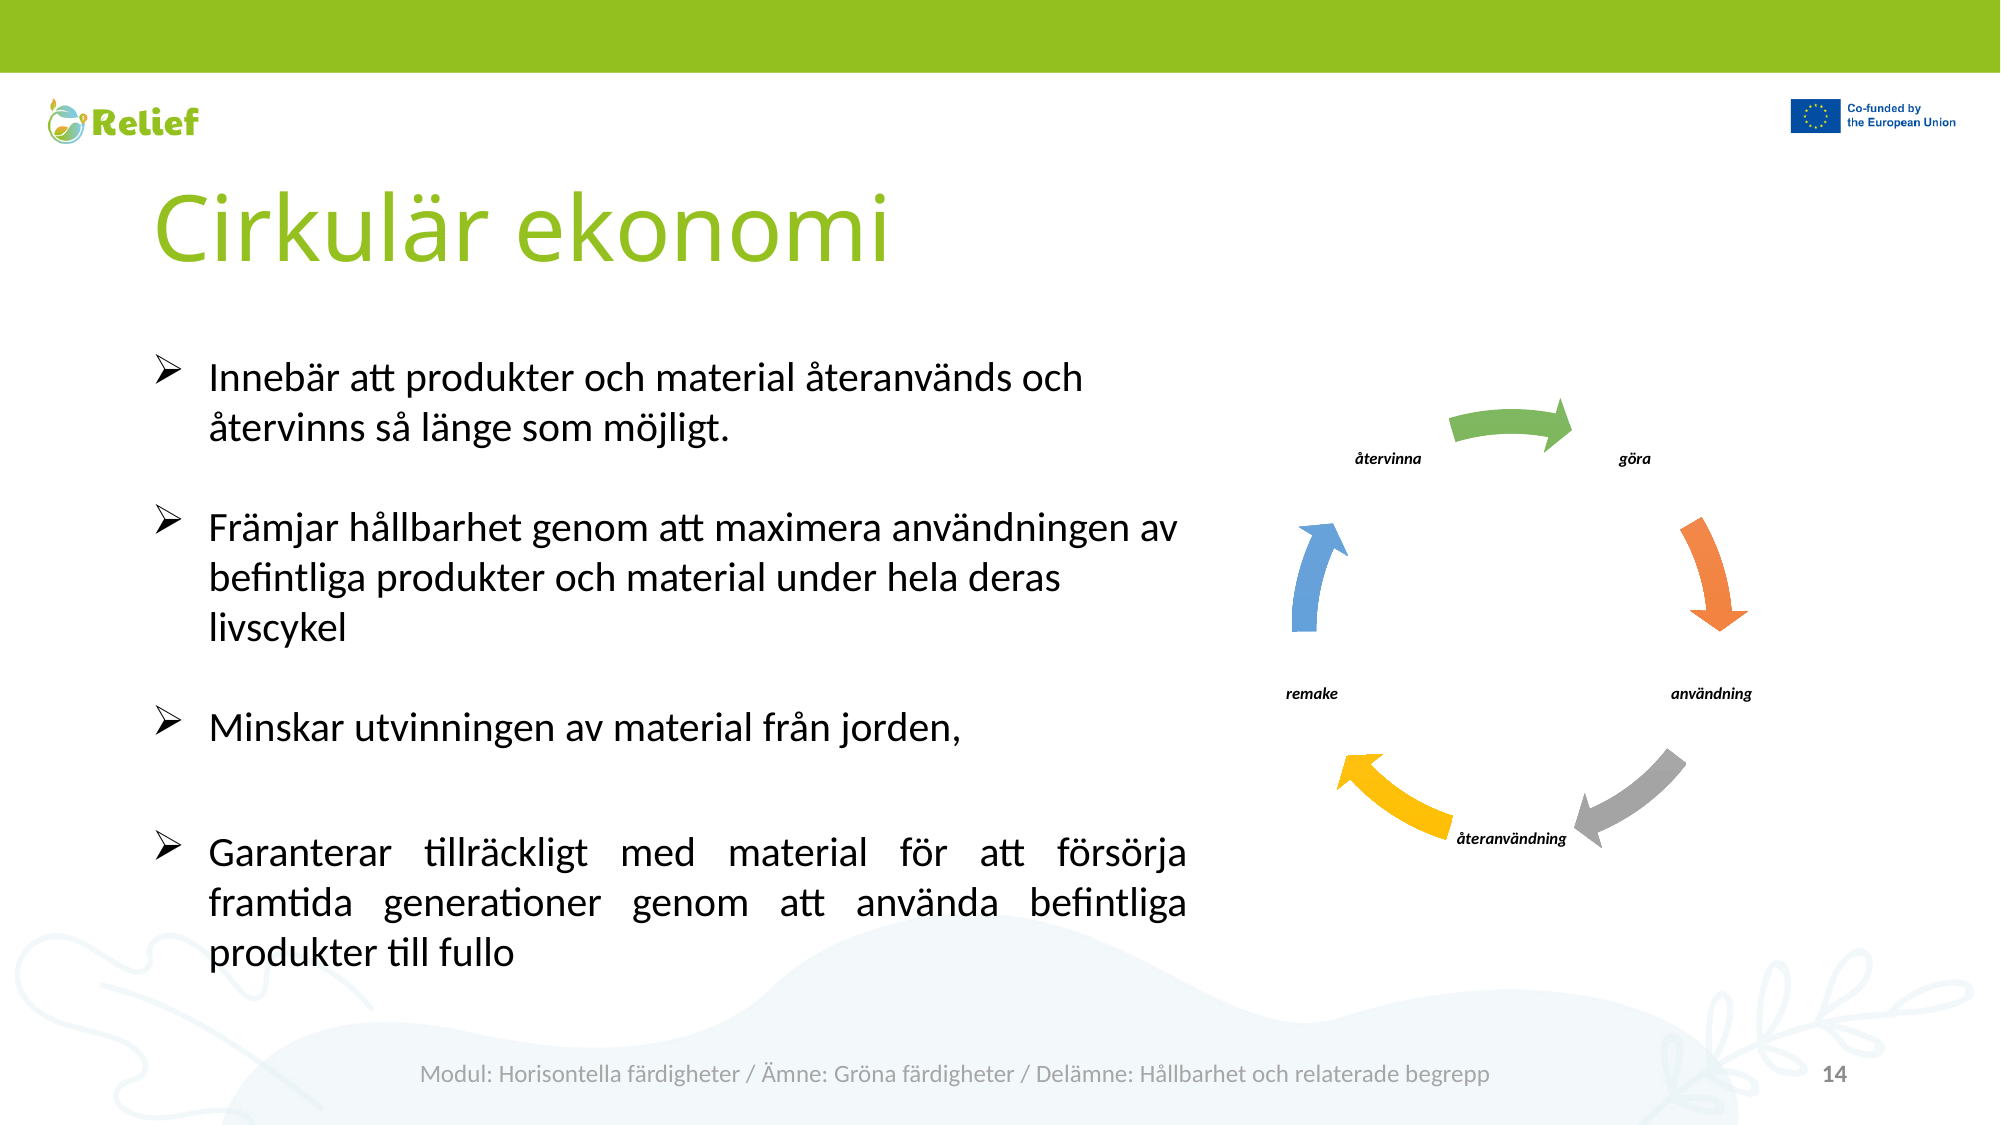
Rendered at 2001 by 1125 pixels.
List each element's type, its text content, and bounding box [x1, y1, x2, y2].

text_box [1248, 383, 1775, 913]
slide_number 14 [1787, 1042, 1863, 1103]
title Cirkulär ekonomi [137, 149, 1863, 315]
footer Modul: Horisontella färdigheter / Ämne: Gröna färdigheter / Delämne: Hållbarhet och relaterade begrepp [137, 1023, 1775, 1122]
picture [0, 0, 2001, 1125]
text_box Innebär att produkter och material återanvänds och återvinns så länge som möjligt. Främjar hållbarhet genom att maximera användningen av befintliga produkter och material under hela deras livscykel Minskar utvinningen av material från jorden, Garanterar tillräckligt med material för att försörja framtida generationer genom att använda befintliga produkter till fullo [137, 342, 1203, 1098]
